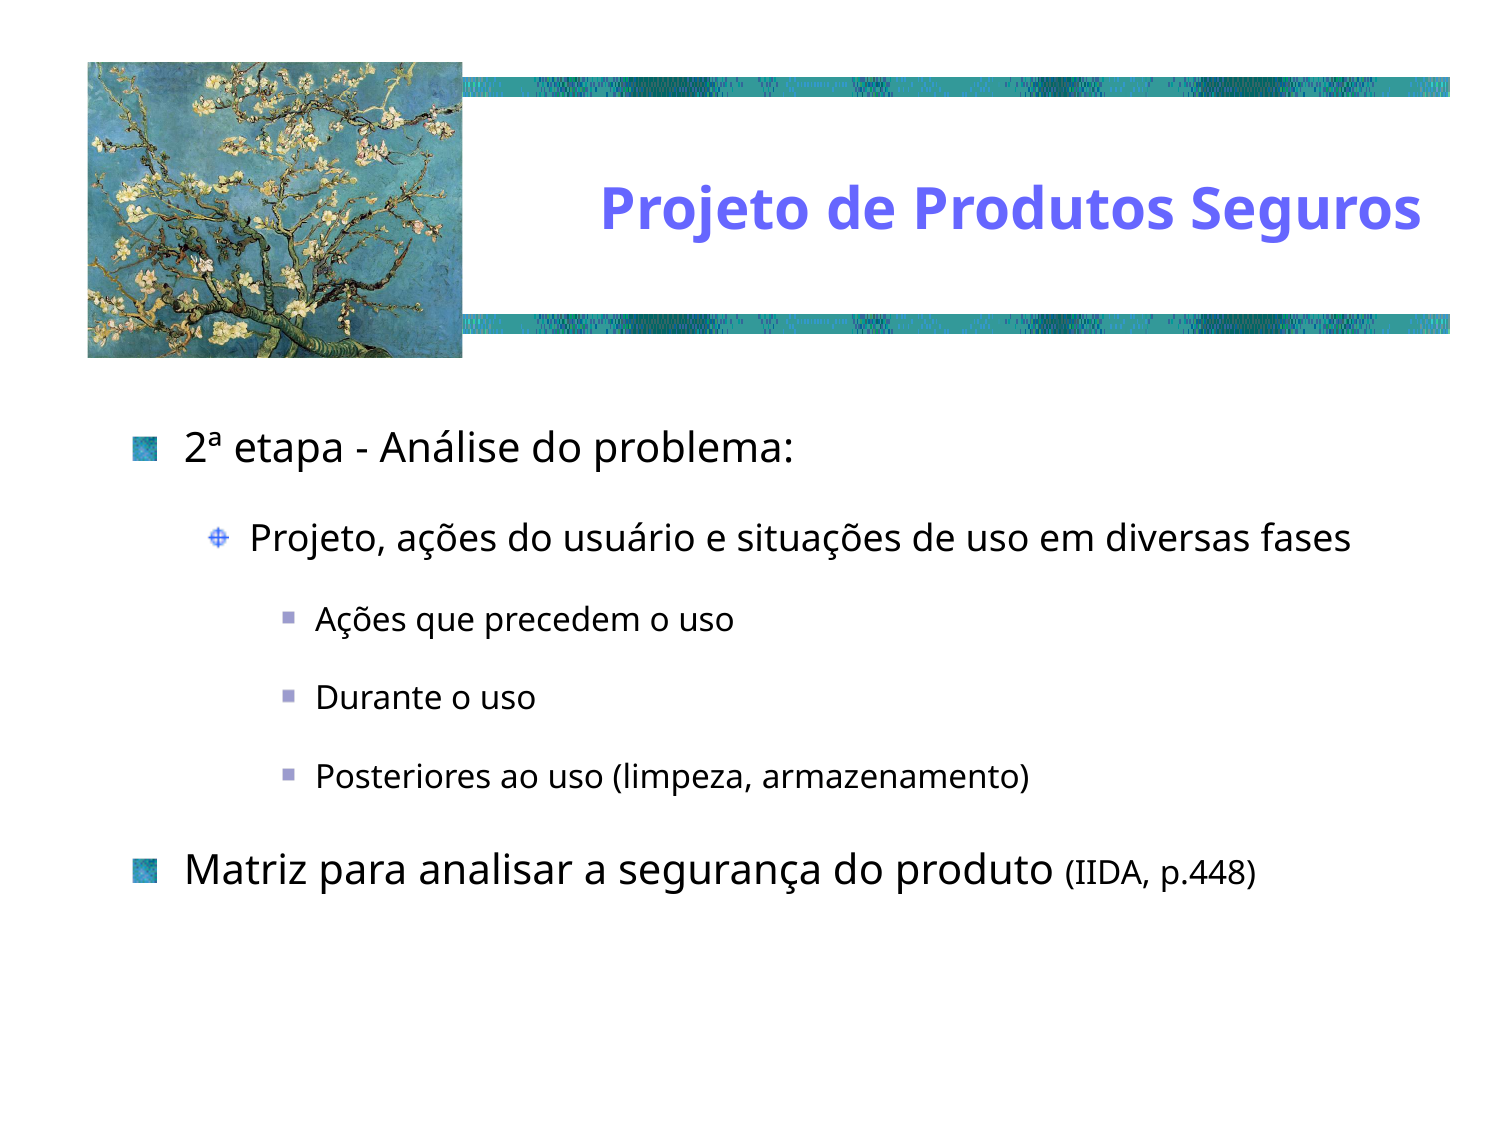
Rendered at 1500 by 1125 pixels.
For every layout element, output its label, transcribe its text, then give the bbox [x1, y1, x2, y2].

picture [277, 684, 301, 709]
picture [202, 523, 229, 551]
picture [127, 853, 157, 883]
picture [127, 431, 157, 461]
list 2ª etapa - Análise do problema: Projeto, ações do usuário e situações de uso em diversas fases Ações que precedem o uso Durante o uso Posteriores ao uso (limpeza, armazenamento) Matriz para analisar a segurança do produto (IIDA, p.448) [112, 373, 1388, 1035]
picture [277, 763, 301, 787]
picture [462, 299, 1450, 350]
text_box Projeto de Produtos Seguros [500, 149, 1438, 263]
picture [277, 606, 301, 630]
picture [462, 62, 1450, 113]
